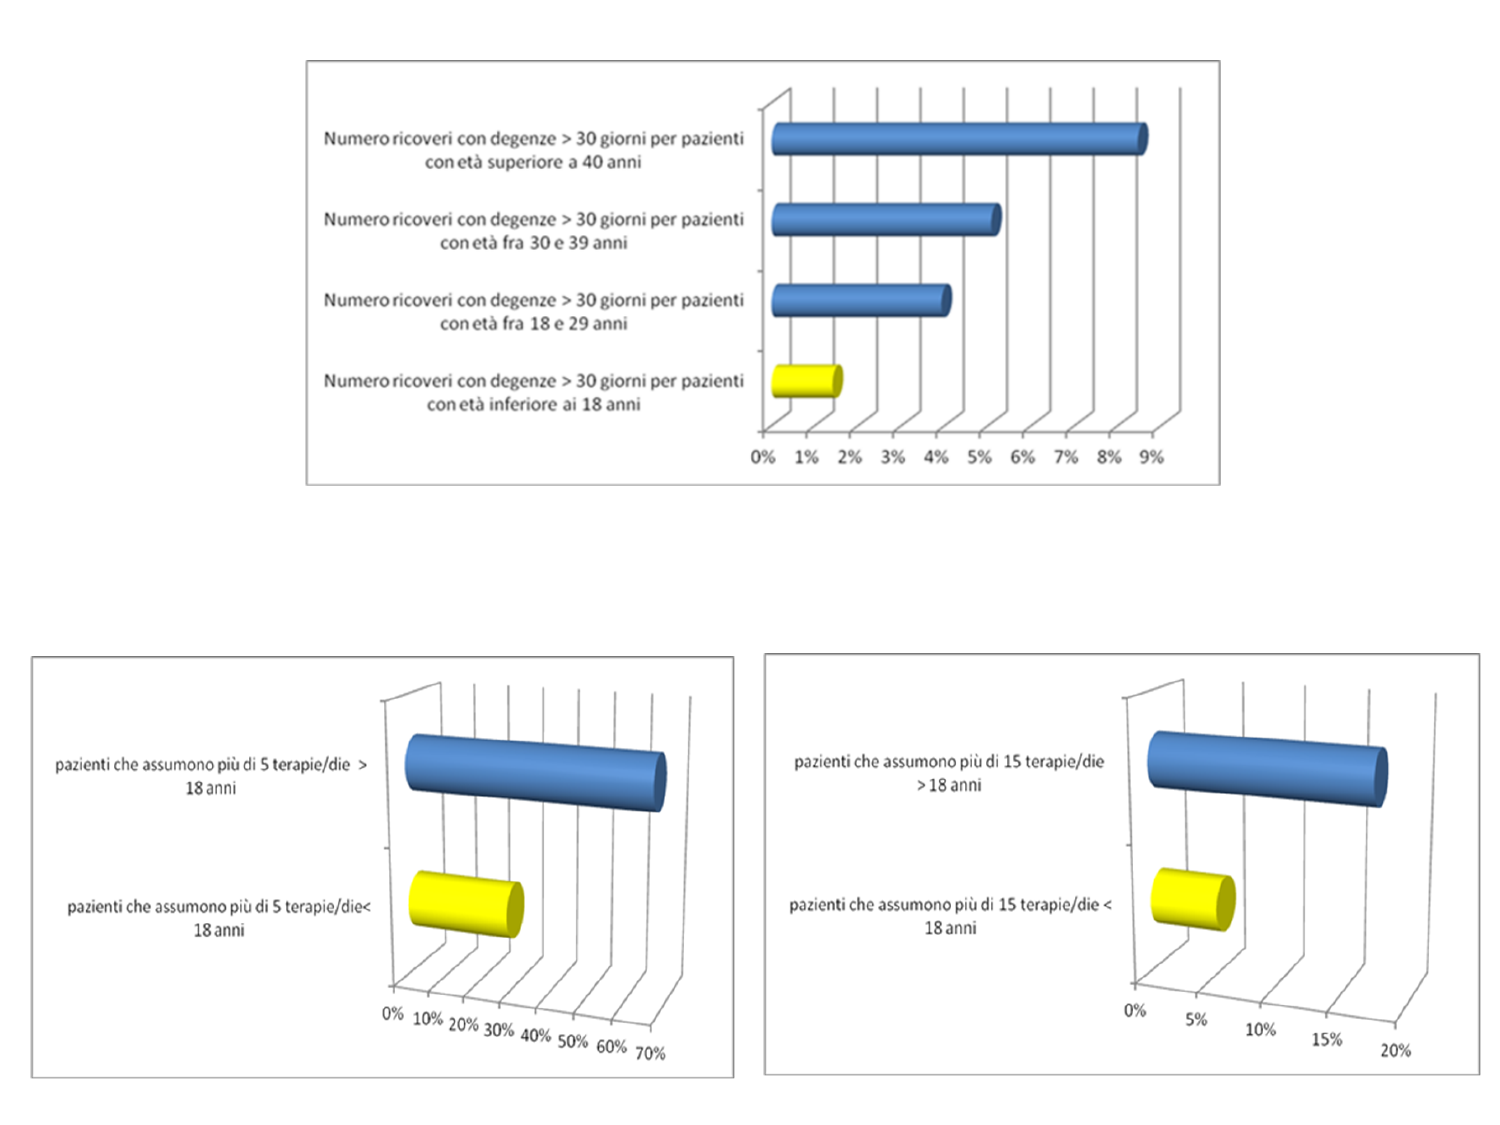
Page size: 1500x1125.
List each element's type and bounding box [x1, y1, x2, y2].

picture [763, 653, 1481, 1076]
picture [305, 60, 1222, 488]
picture [30, 656, 735, 1080]
